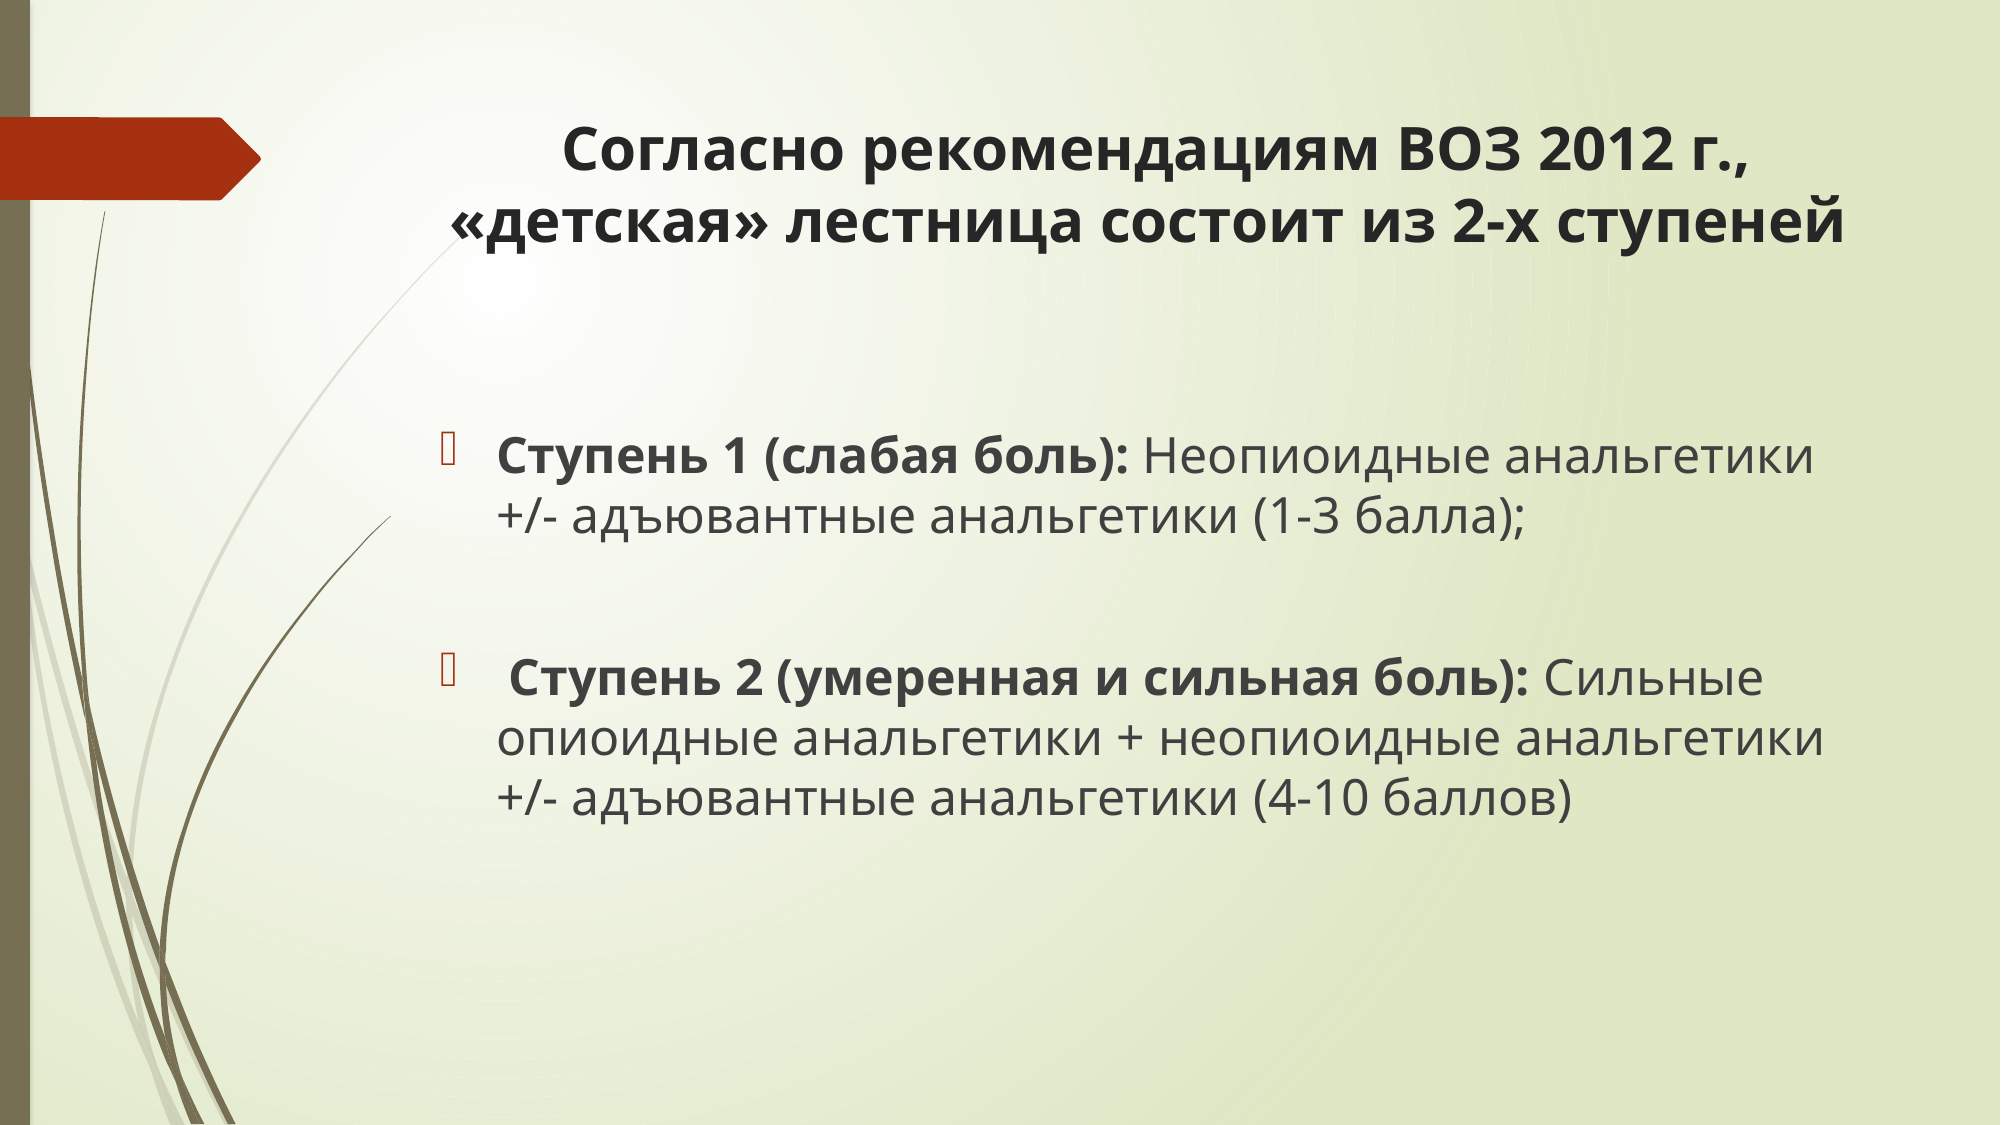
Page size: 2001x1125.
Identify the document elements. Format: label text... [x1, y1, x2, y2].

list Ступень 1 (слабая боль): Неопиоидные анальгетики +/- адъювантные анальгетики (1-3 балла); Ступень 2 (умеренная и сильная боль): Сильные опиоидные анальгетики + неопиоидные анальгетики +/- адъювантные анальгетики (4-10 баллов) [424, 350, 1888, 970]
title Согласно рекомендациям ВОЗ 2012 г., «детская» лестница состоит из 2-х ступеней [425, 102, 1888, 313]
